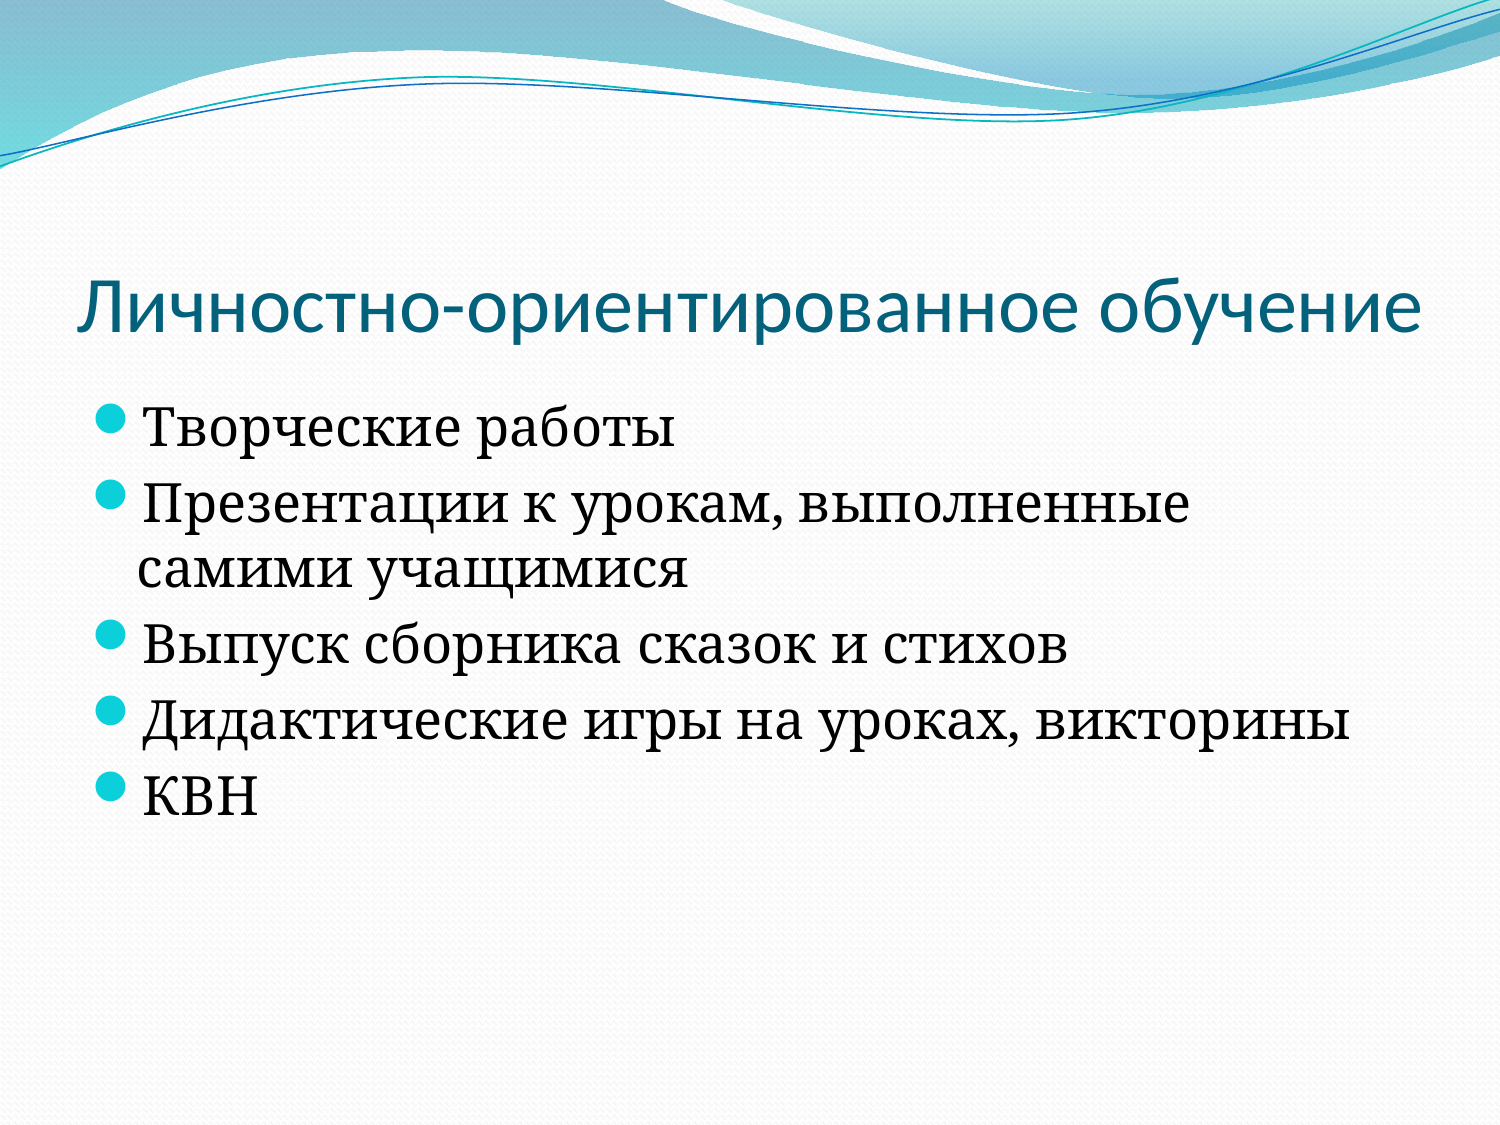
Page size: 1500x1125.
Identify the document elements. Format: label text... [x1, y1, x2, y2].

list Творческие работы Презентации к урокам, выполненные самими учащимися Выпуск сборника сказок и стихов Дидактические игры на уроках, викторины КВН [76, 385, 1427, 1106]
title Личностно-ориентированное обучение [76, 160, 1427, 349]
